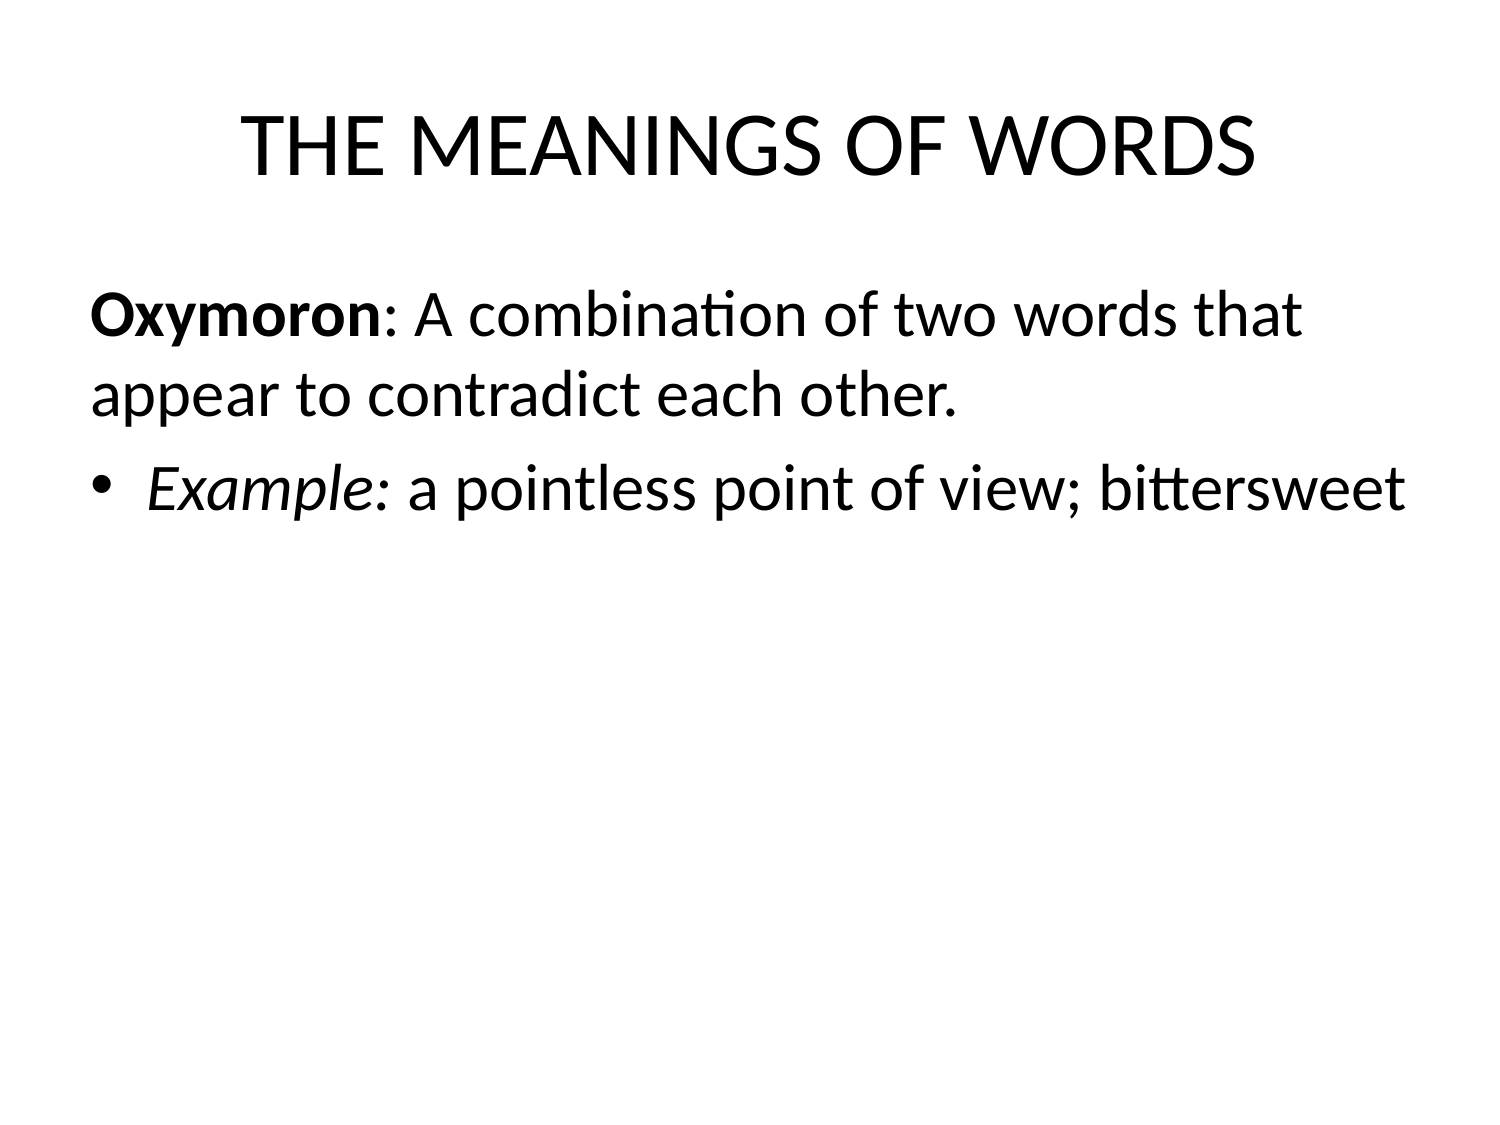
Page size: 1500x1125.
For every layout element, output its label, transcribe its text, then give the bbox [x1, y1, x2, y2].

title THE MEANINGS OF WORDS [75, 45, 1425, 233]
list Oxymoron: A combination of two words that appear to contradict each other. Example: a pointless point of view; bittersweet [75, 262, 1425, 1005]
